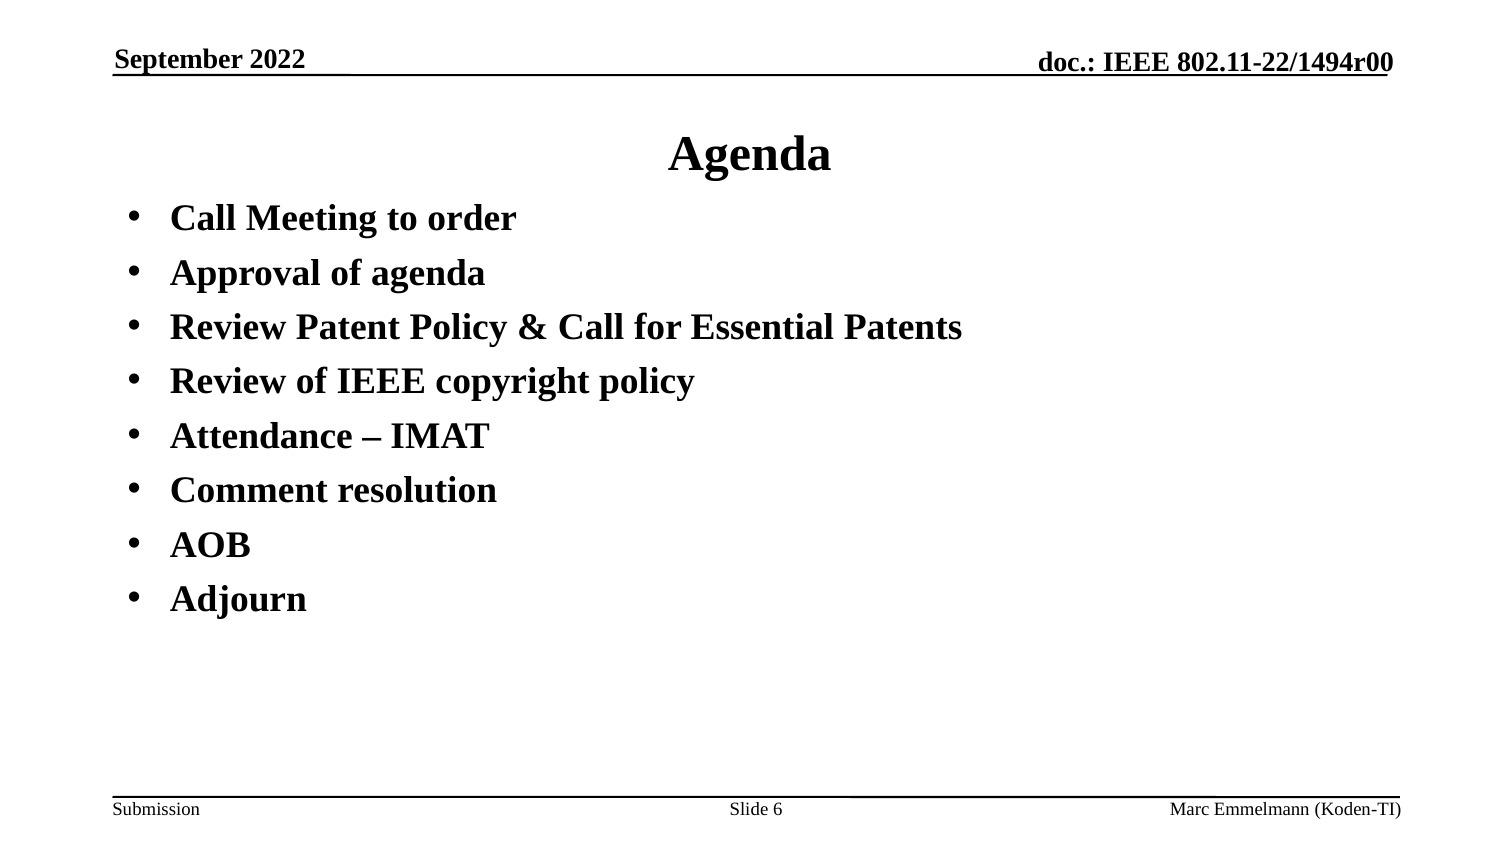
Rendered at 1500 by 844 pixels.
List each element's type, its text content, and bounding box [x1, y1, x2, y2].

list Call Meeting to order Approval of agenda Review Patent Policy & Call for Essential Patents Review of IEEE copyright policy Attendance – IMAT Comment resolution AOB Adjourn [112, 185, 1353, 692]
slide_number Slide 6 [712, 796, 800, 842]
footer Marc Emmelmann (Koden-TI) [878, 796, 1402, 820]
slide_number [114, 40, 423, 75]
title Agenda [112, 84, 1388, 216]
